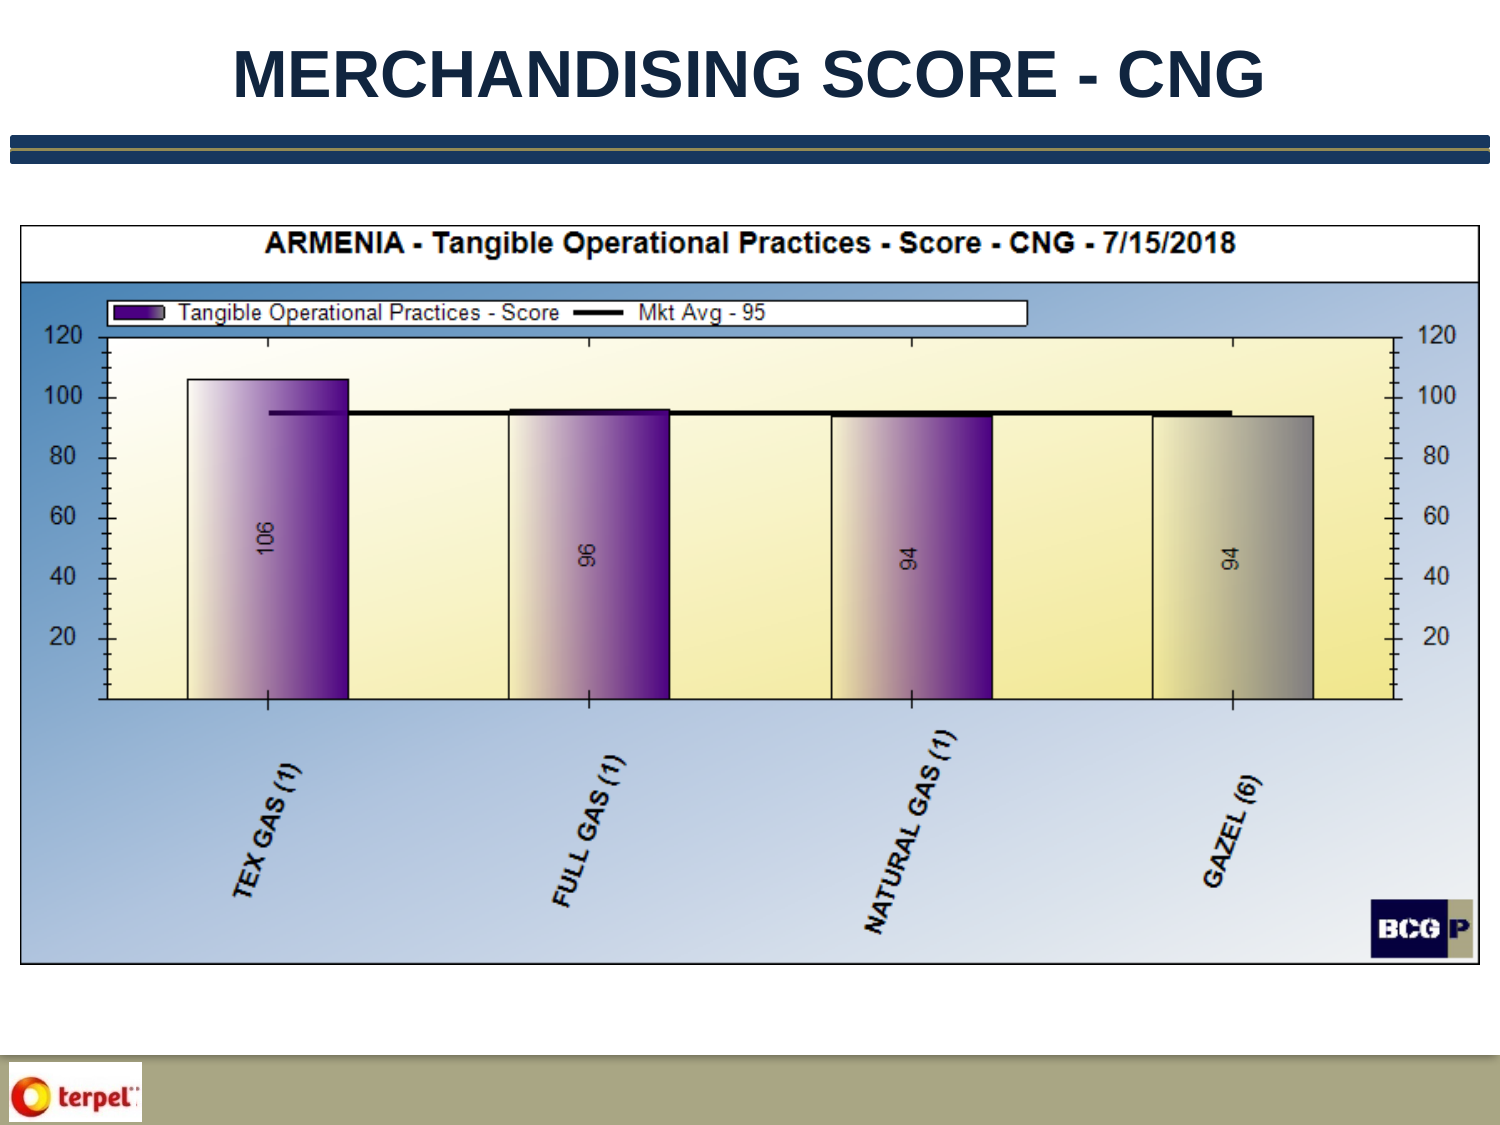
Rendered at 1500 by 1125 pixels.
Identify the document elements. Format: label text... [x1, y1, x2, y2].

picture [20, 225, 1480, 965]
picture [9, 1062, 142, 1122]
title MERCHANDISING SCORE - CNG [12, 12, 1487, 130]
